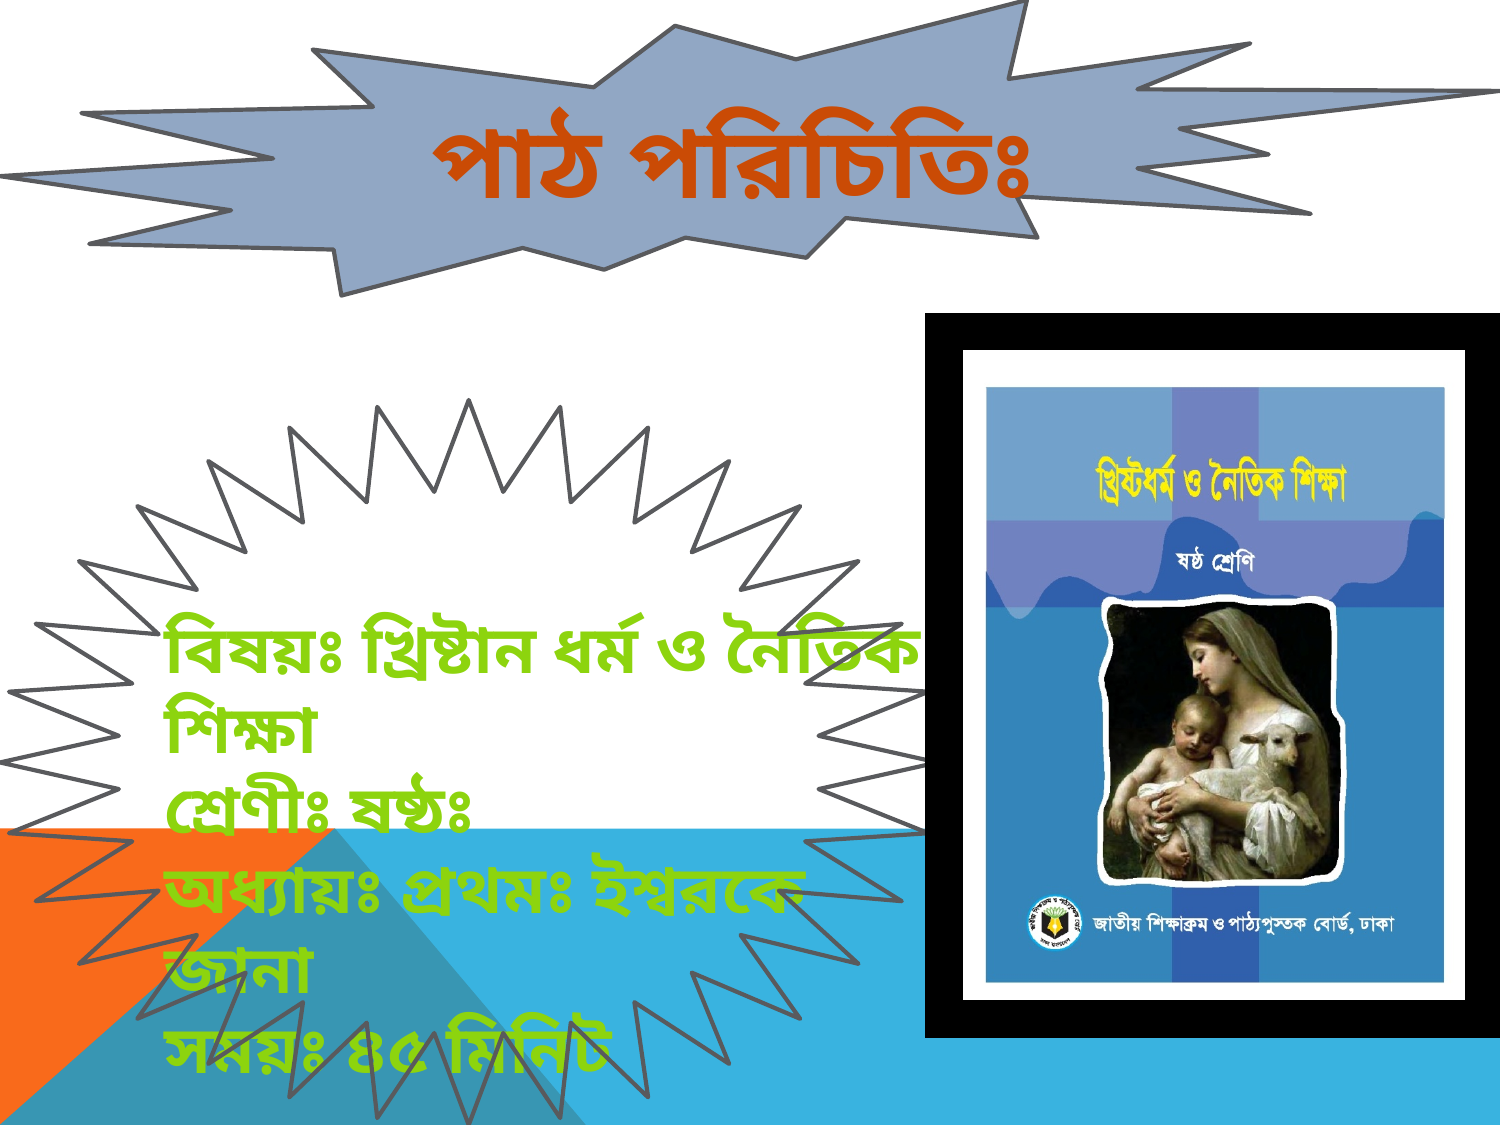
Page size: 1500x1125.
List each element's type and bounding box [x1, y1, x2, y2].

text_box [0, 399, 963, 1125]
picture [962, 349, 1465, 1001]
text_box [0, 0, 1500, 296]
